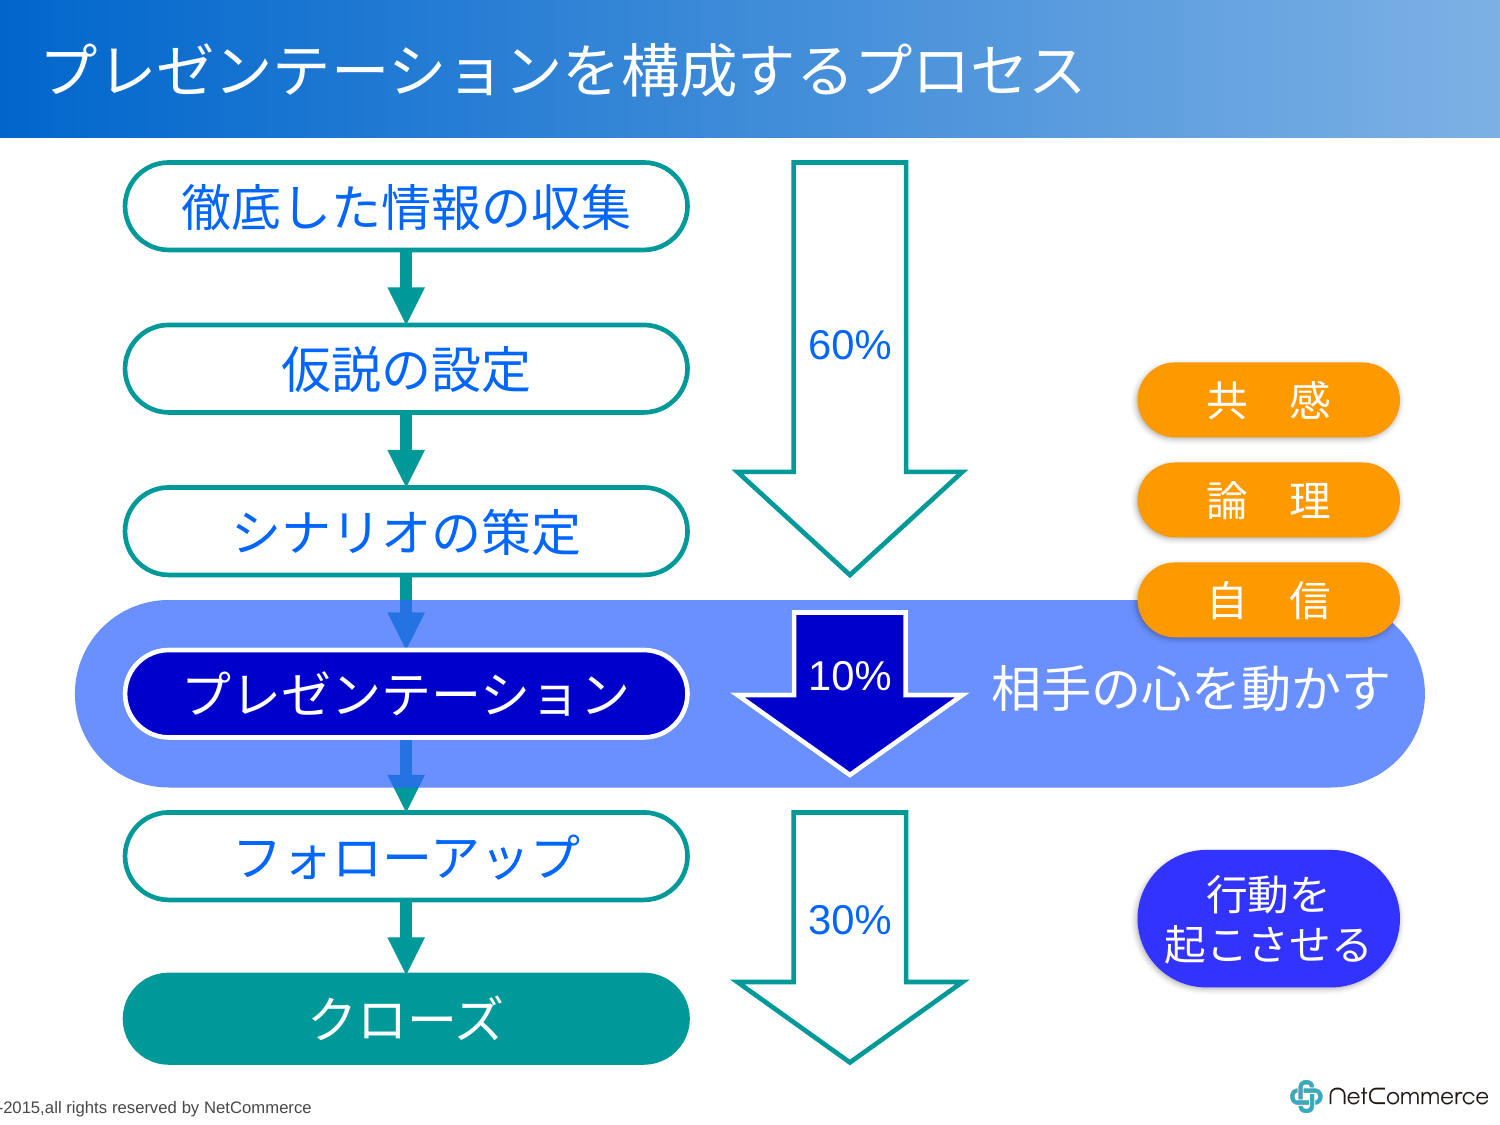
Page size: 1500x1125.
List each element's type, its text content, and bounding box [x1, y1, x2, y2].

title プレゼンテーションを構成するプロセス [24, 24, 1375, 113]
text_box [74, 599, 1426, 788]
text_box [124, 797, 688, 1063]
text_box 行動を 起こさせる [1137, 849, 1401, 988]
picture [1287, 1078, 1488, 1113]
text_box 論 理 [1137, 462, 1401, 538]
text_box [124, 162, 688, 598]
text_box 共 感 [1137, 362, 1401, 438]
text_box 自 信 [1137, 562, 1400, 598]
text_box 30% [737, 812, 963, 1063]
text_box 60% [737, 162, 963, 576]
